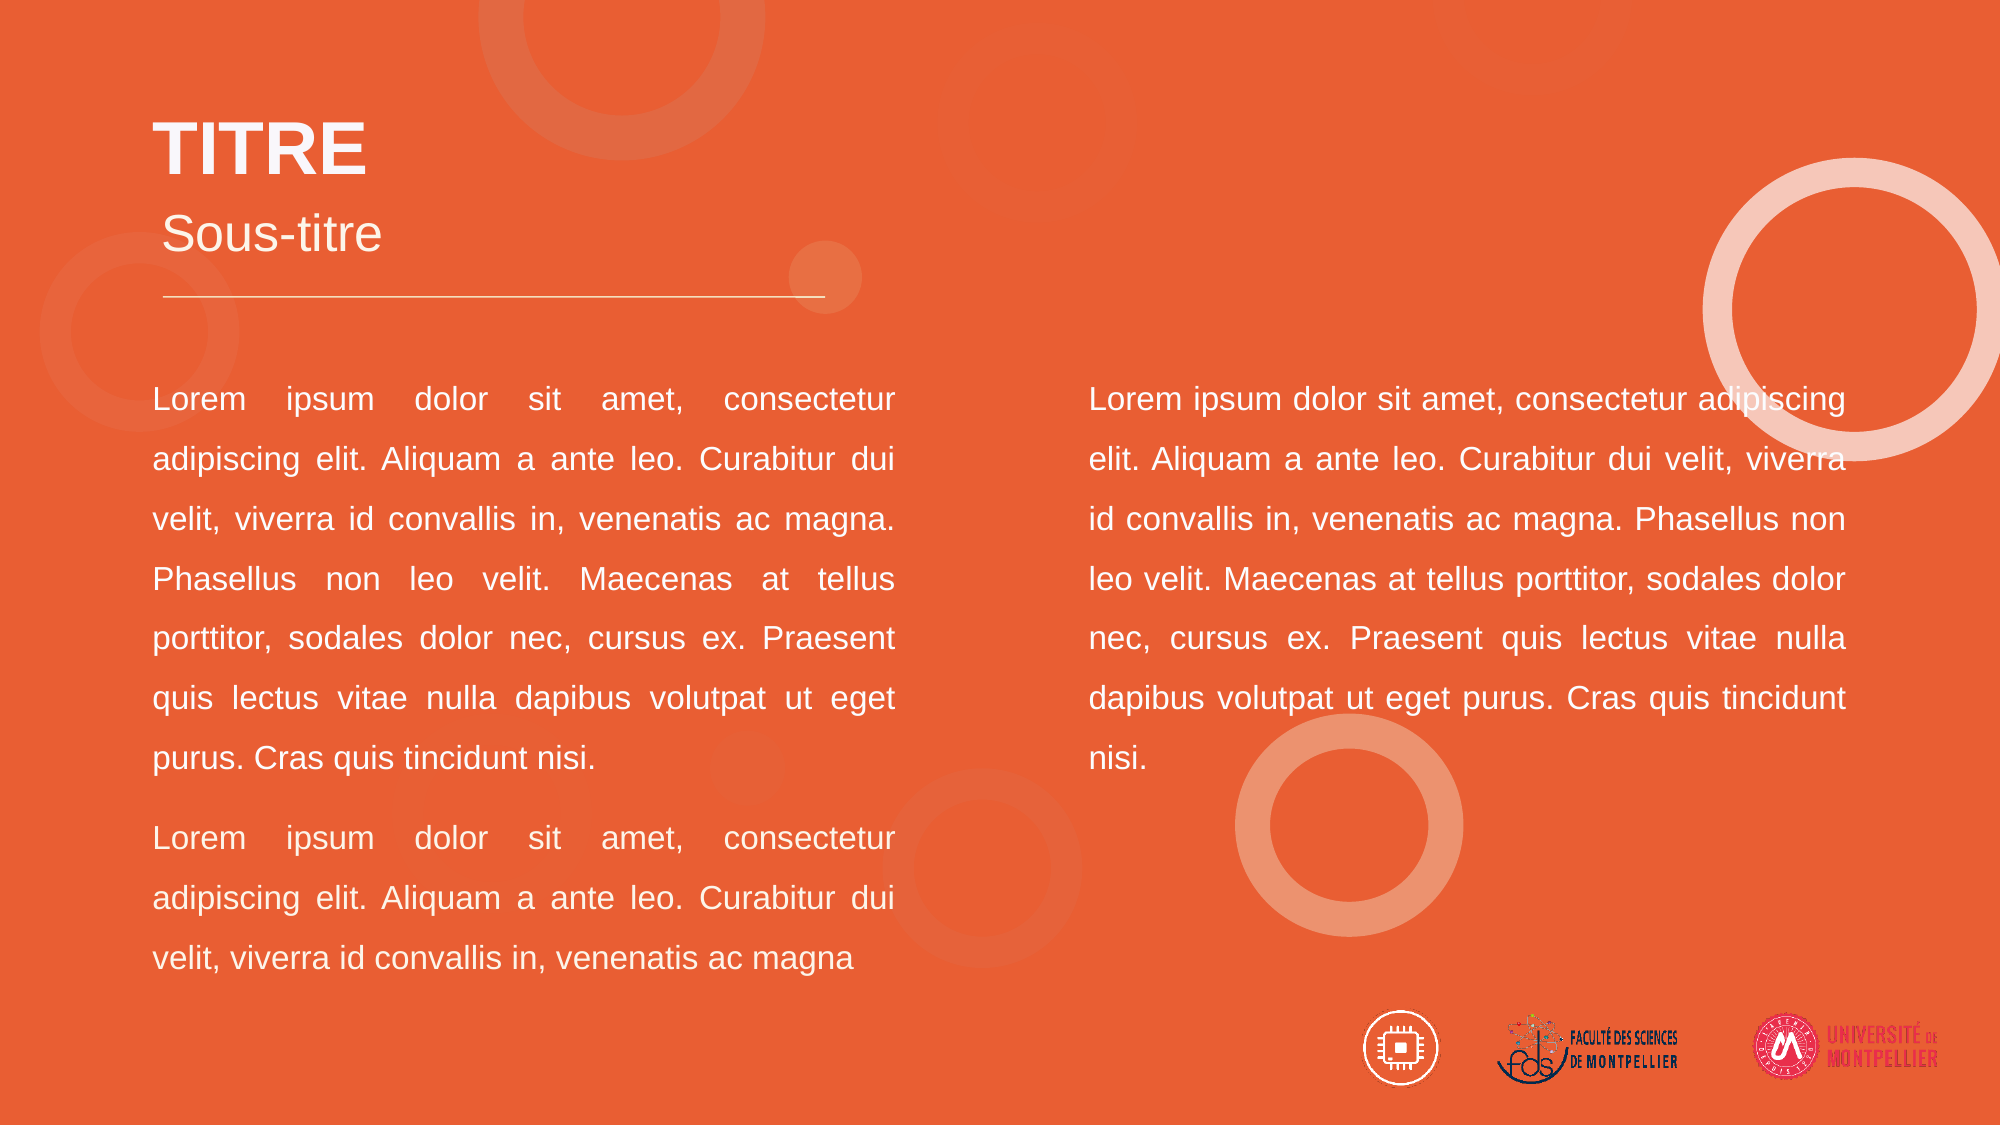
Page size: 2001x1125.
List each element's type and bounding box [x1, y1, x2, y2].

picture [1495, 1011, 1677, 1084]
picture [1360, 1007, 1441, 1088]
text_box [39, 0, 2000, 1047]
picture [1752, 1012, 1937, 1080]
